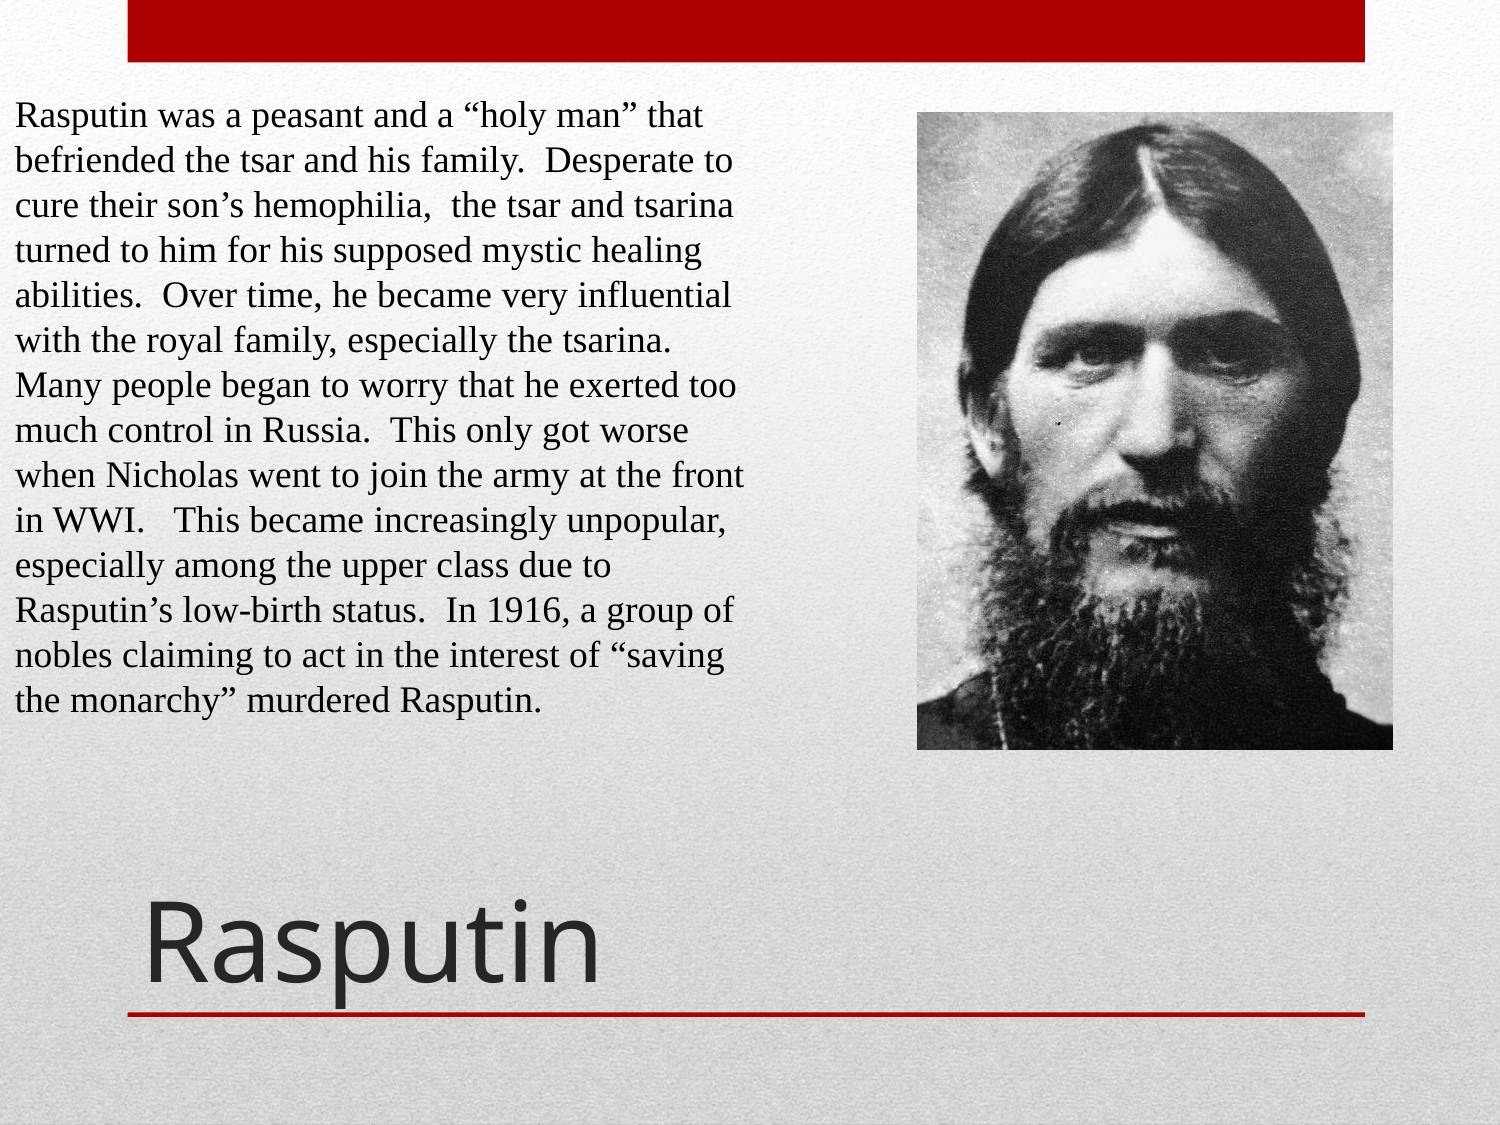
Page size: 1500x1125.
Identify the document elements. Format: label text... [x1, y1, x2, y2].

title Rasputin [125, 750, 1238, 1013]
text_box Rasputin was a peasant and a “holy man” that befriended the tsar and his family. Desperate to cure their son’s hemophilia, the tsar and tsarina turned to him for his supposed mystic healing abilities. Over time, he became very influential with the royal family, especially the tsarina. Many people began to worry that he exerted too much control in Russia. This only got worse when Nicholas went to join the army at the front in WWI. This became increasingly unpopular, especially among the upper class due to Rasputin’s low-birth status. In 1916, a group of nobles claiming to act in the interest of “saving the monarchy” murdered Rasputin. [0, 82, 778, 727]
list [535, 111, 1500, 751]
